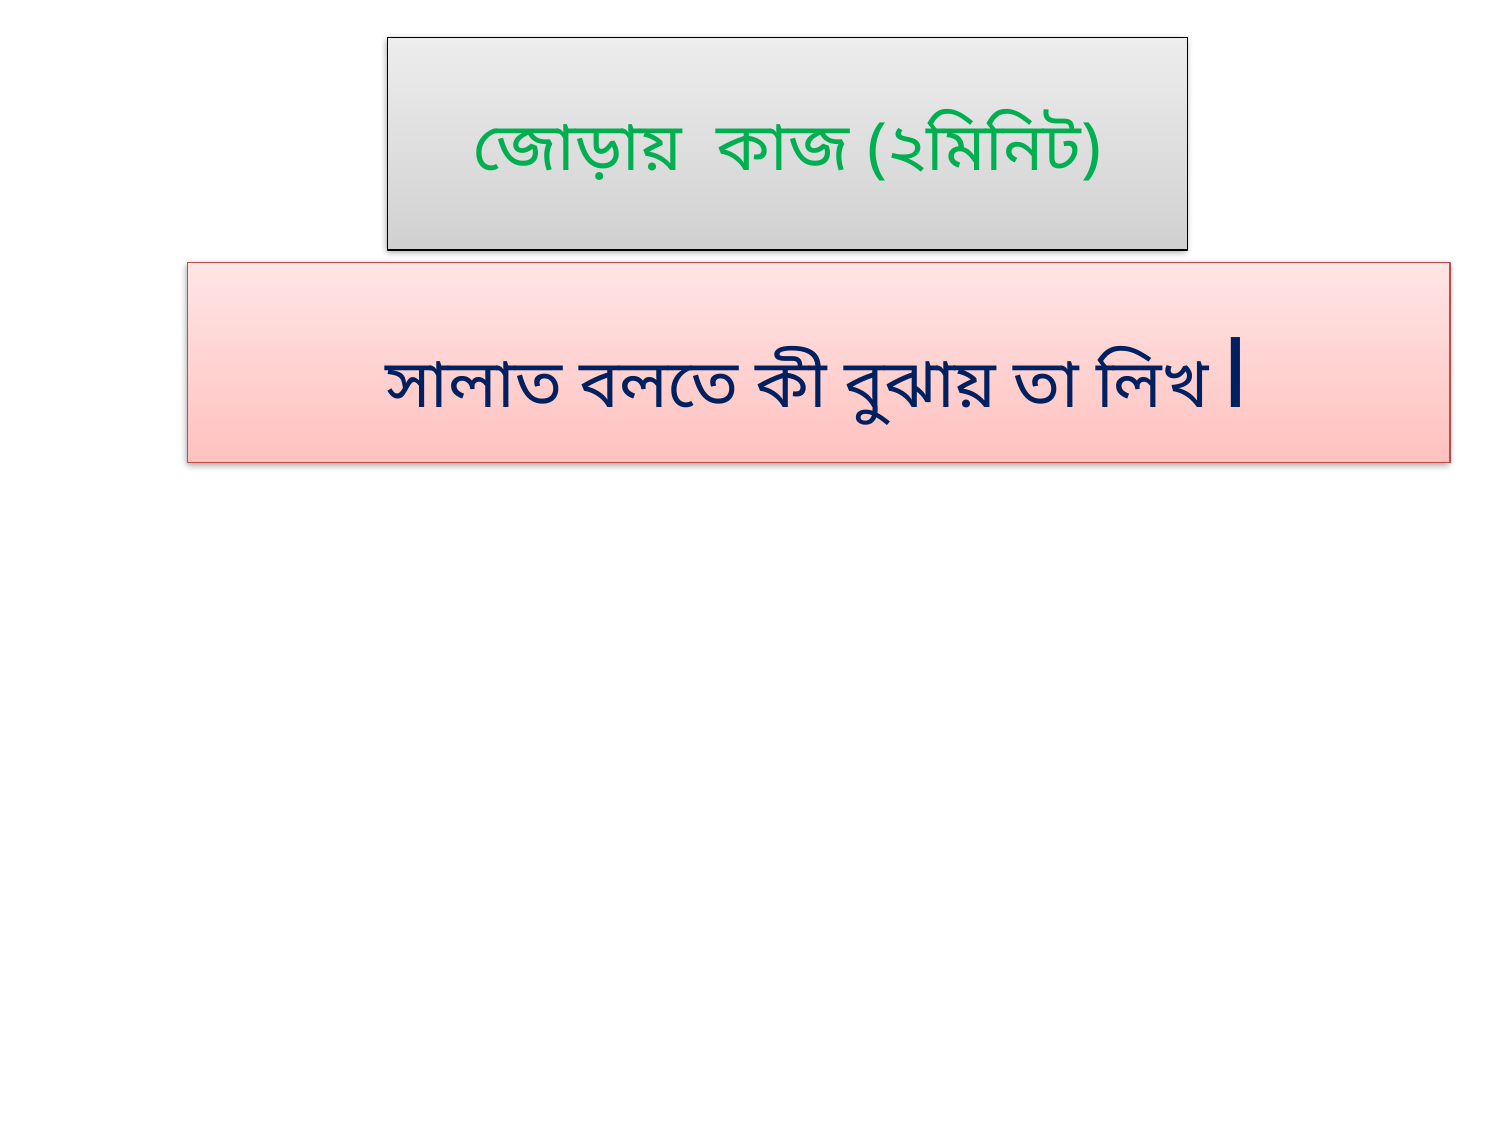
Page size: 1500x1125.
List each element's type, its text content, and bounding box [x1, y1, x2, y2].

text_box জোড়ায় কাজ (২মিনিট) [387, 37, 1188, 251]
text_box সালাত বলতে কী বুঝায় তা লিখ। [187, 262, 1451, 463]
